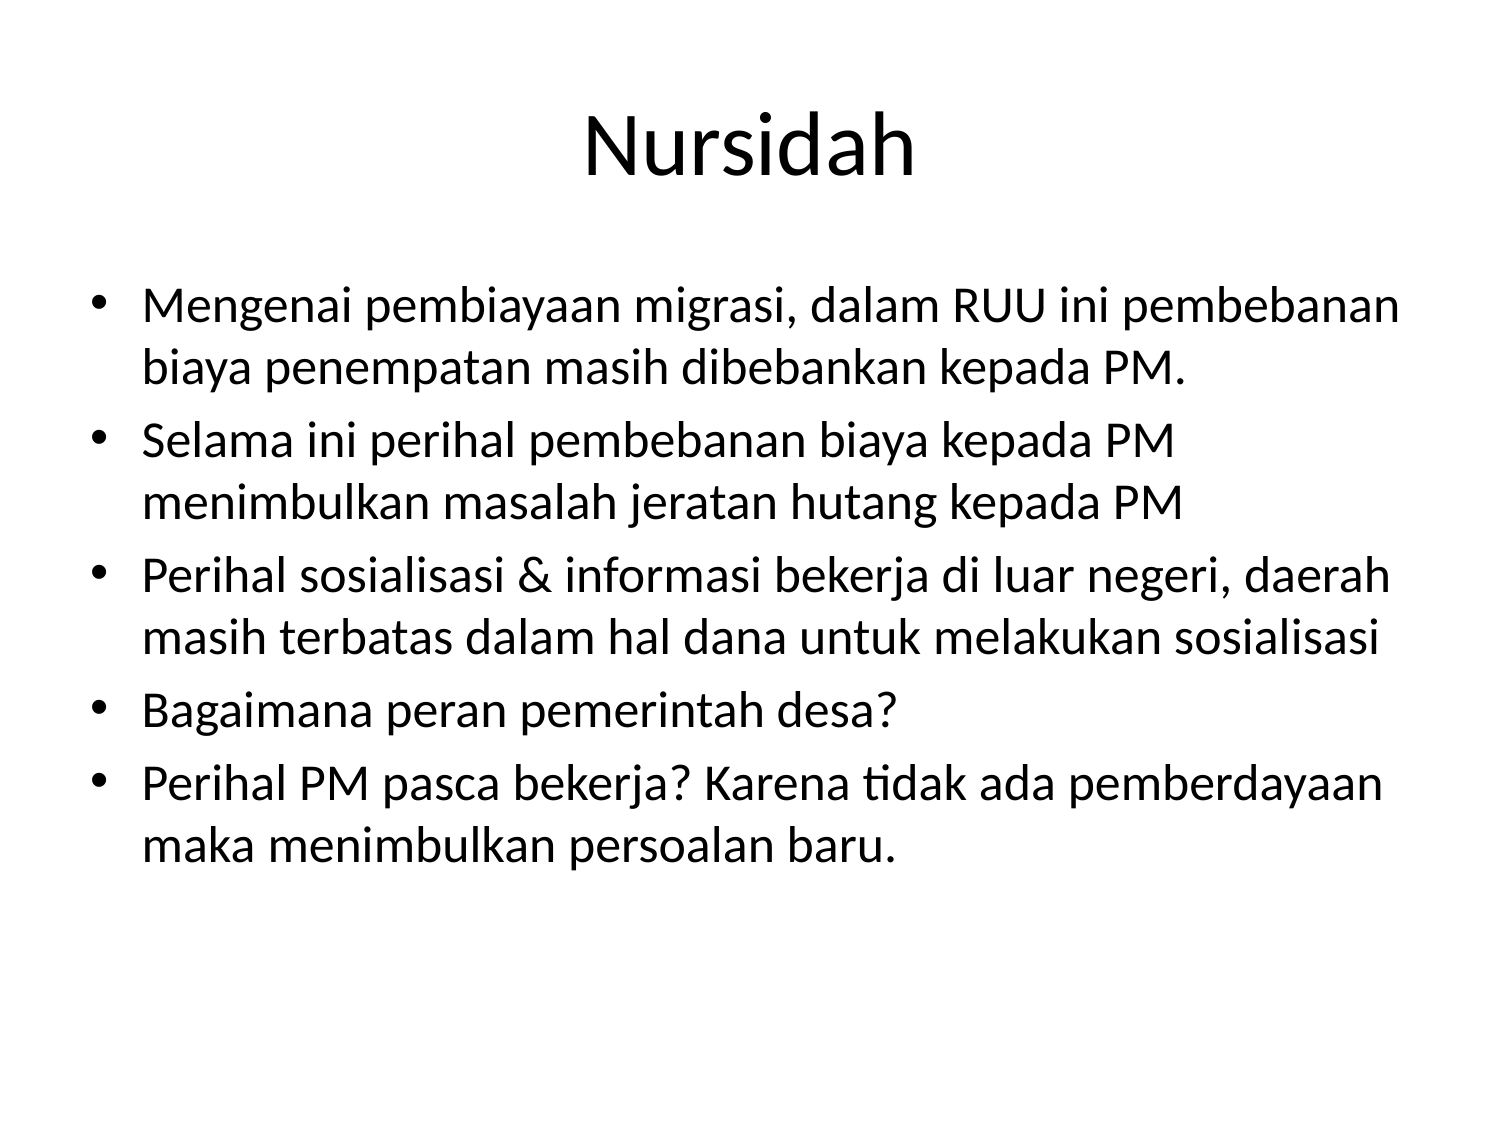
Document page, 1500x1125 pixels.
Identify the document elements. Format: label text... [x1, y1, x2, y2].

list Mengenai pembiayaan migrasi, dalam RUU ini pembebanan biaya penempatan masih dibebankan kepada PM. Selama ini perihal pembebanan biaya kepada PM menimbulkan masalah jeratan hutang kepada PM Perihal sosialisasi & informasi bekerja di luar negeri, daerah masih terbatas dalam hal dana untuk melakukan sosialisasi Bagaimana peran pemerintah desa? Perihal PM pasca bekerja? Karena tidak ada pemberdayaan maka menimbulkan persoalan baru. [75, 262, 1425, 1005]
title Nursidah [75, 45, 1425, 233]
